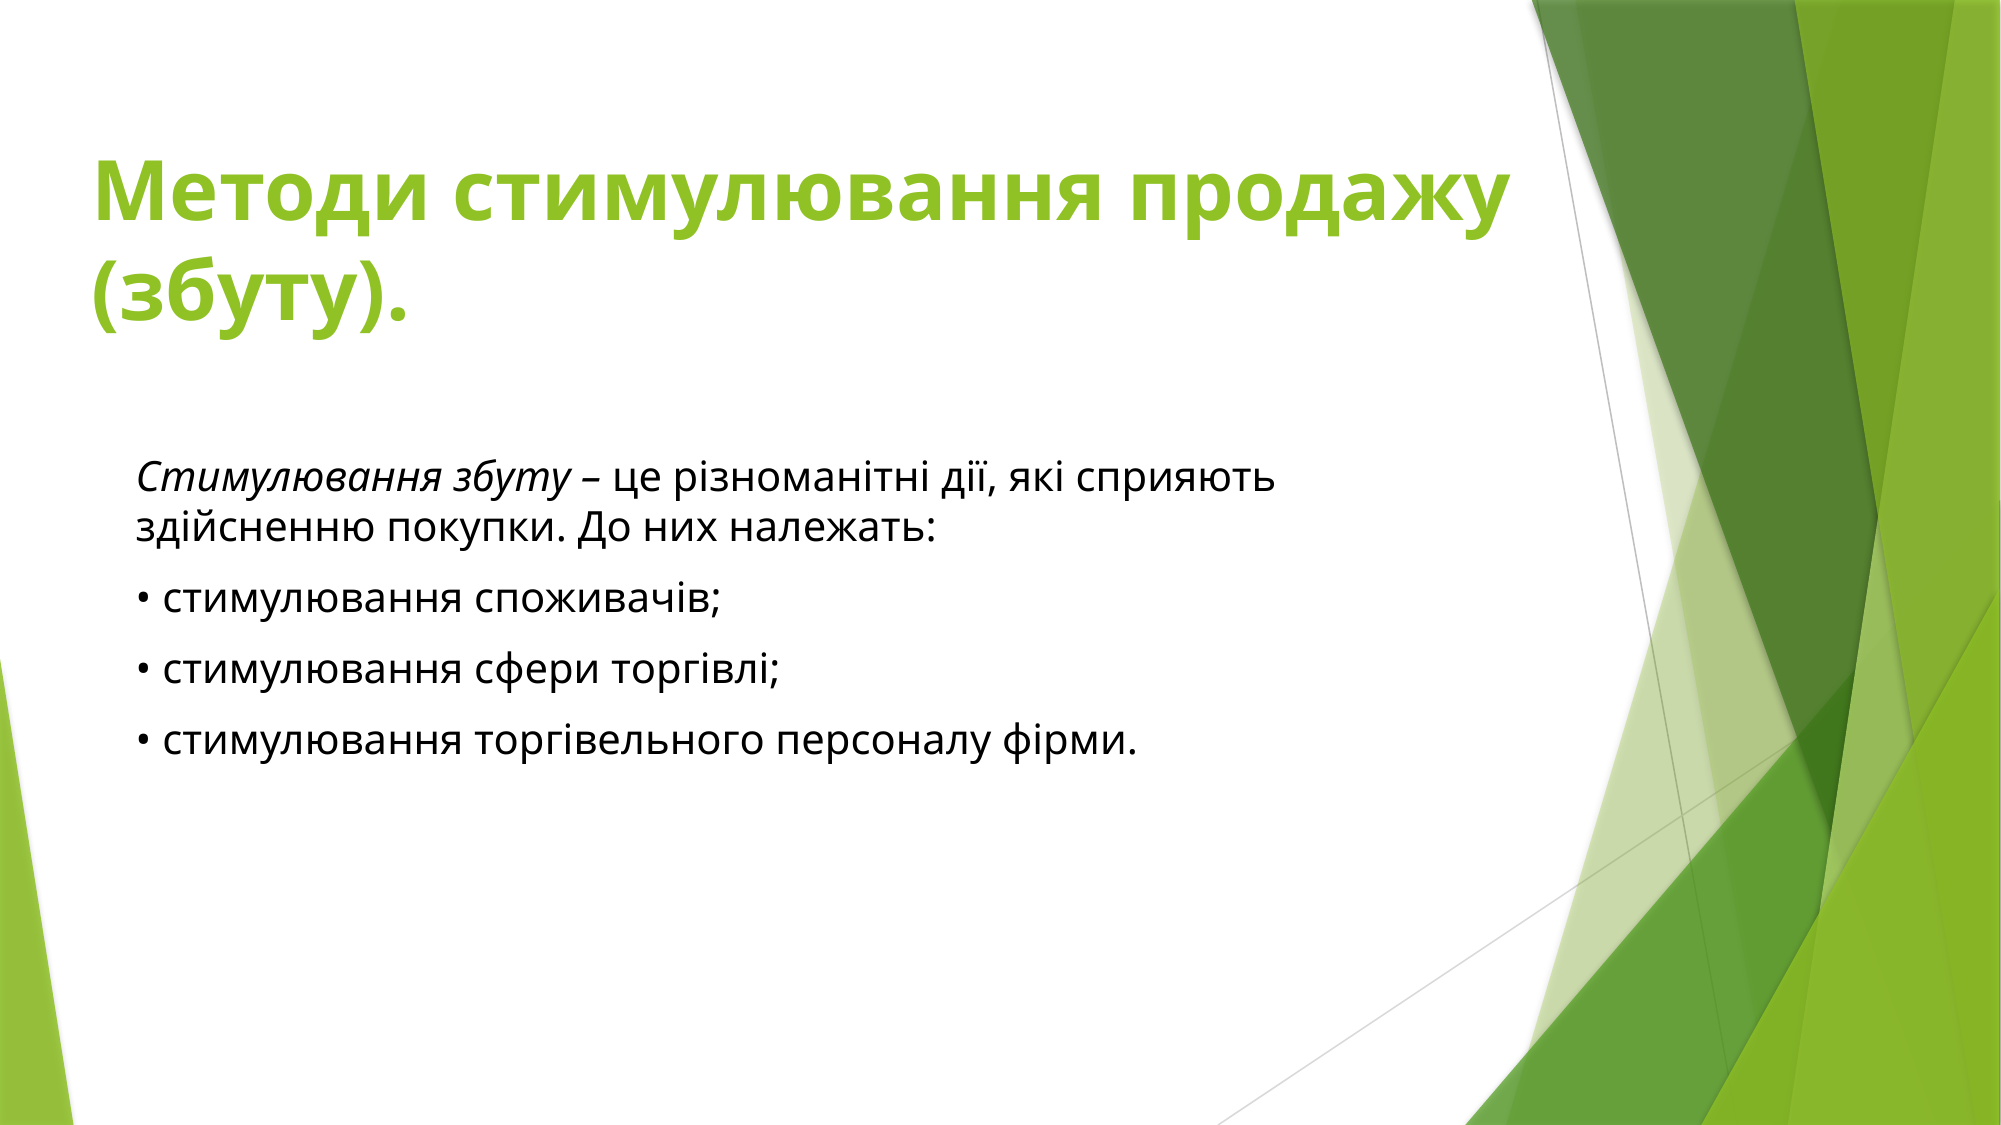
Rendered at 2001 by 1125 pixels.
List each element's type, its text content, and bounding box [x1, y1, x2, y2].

title Методи стимулювання продажу (збуту). [76, 45, 1758, 345]
list Стимулювання збуту – це різноманітні дії, які сприяють здійсненню покупки. До них належать: • стимулювання споживачів; • стимулювання сфери торгівлі; • стимулювання торгівельного персоналу фірми. [120, 442, 1531, 1015]
